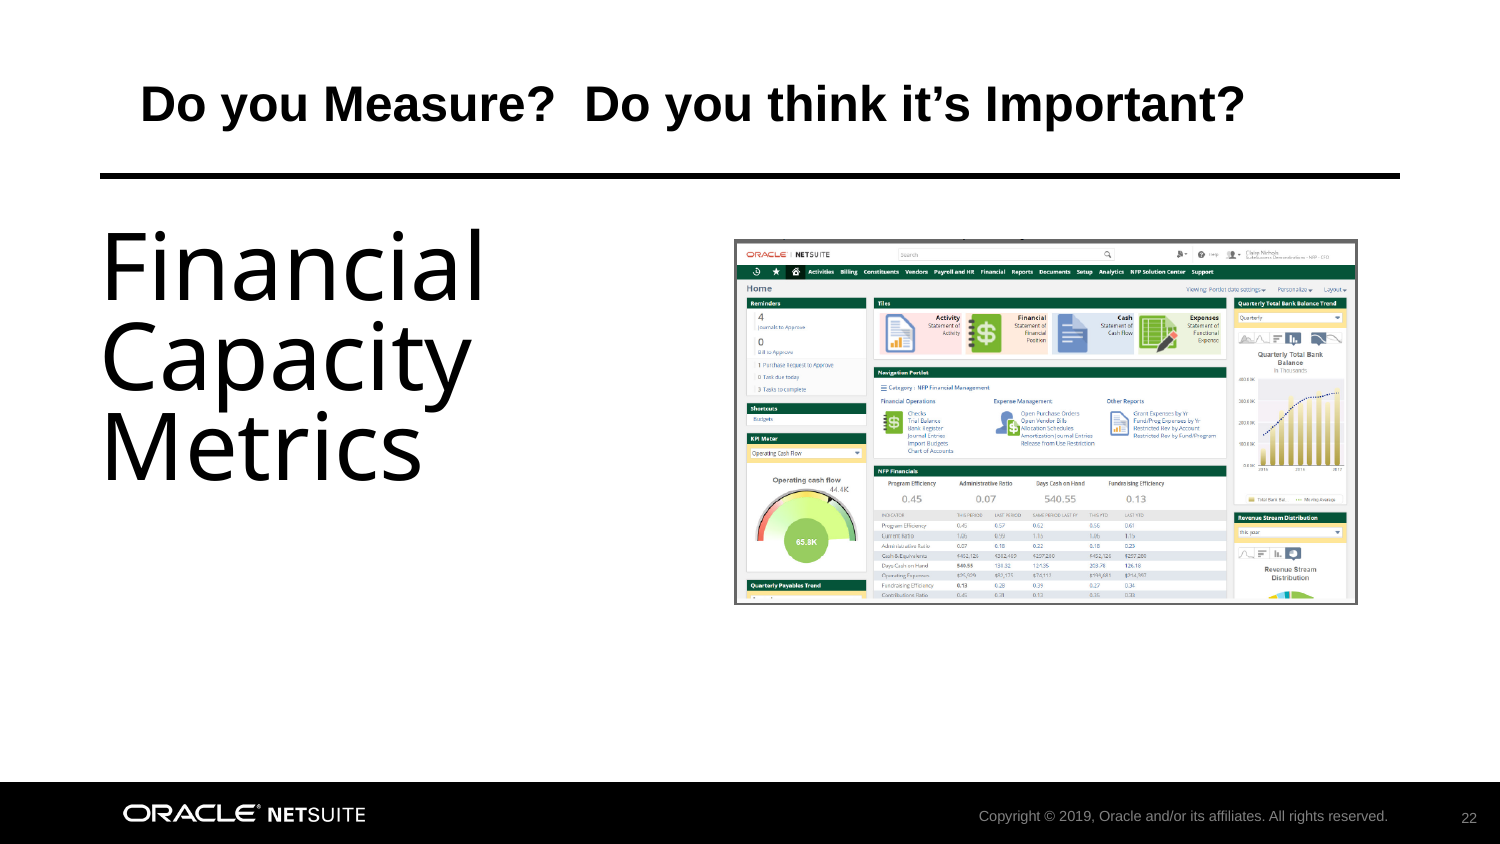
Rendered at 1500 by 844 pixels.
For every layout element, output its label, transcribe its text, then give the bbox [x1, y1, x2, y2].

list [734, 239, 1358, 605]
list Financial Capacity Metrics [99, 228, 706, 729]
text_box Do you Measure? Do you think it’s Important? [140, 18, 1441, 132]
picture [123, 804, 367, 822]
